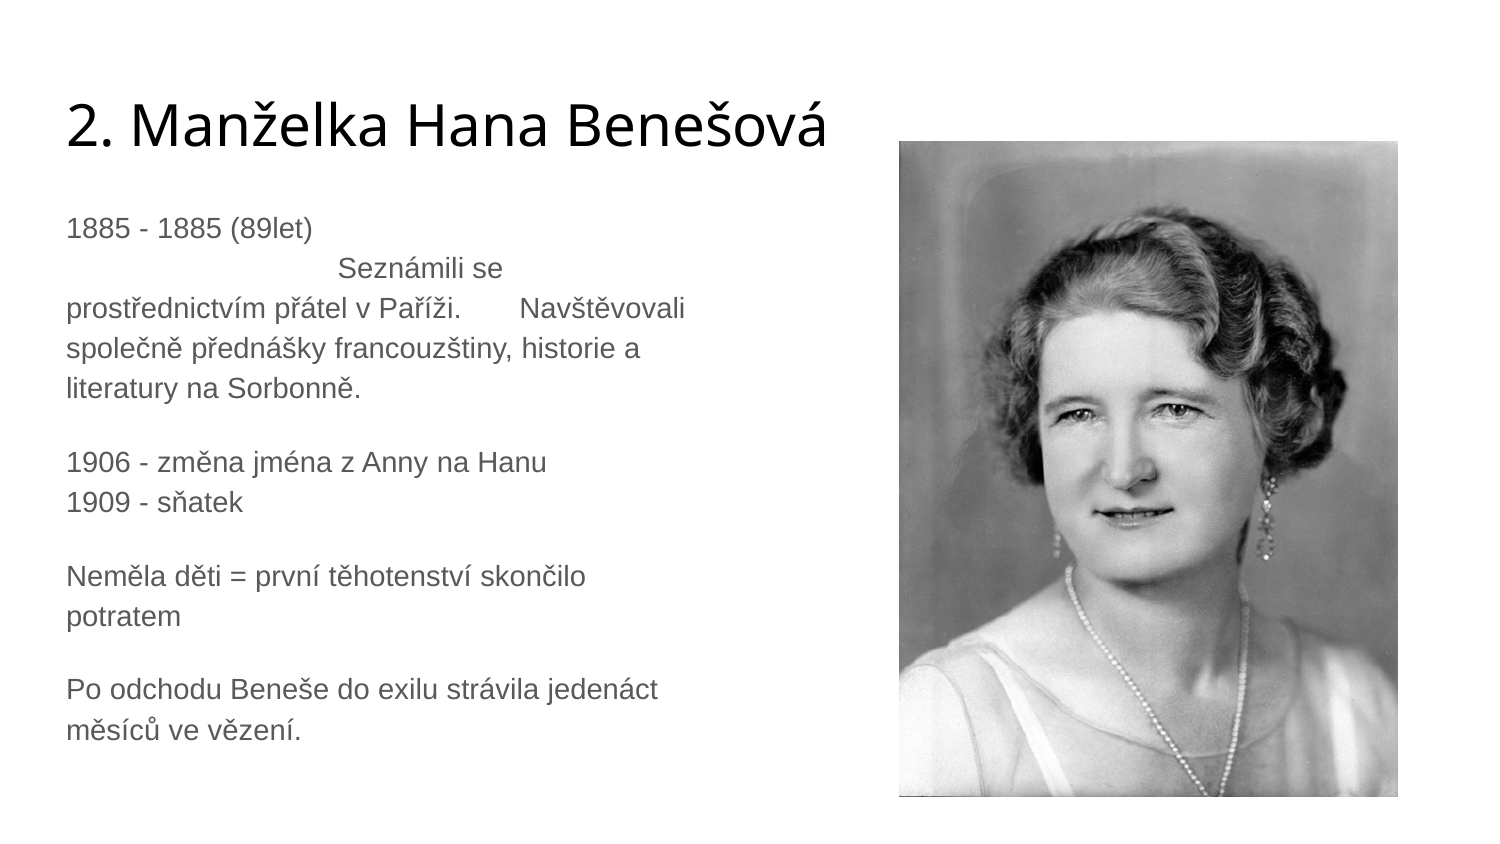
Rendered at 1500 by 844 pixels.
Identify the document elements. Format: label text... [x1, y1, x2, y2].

list 1885 - 1885 (89let) Seznámili se prostřednictvím přátel v Paříži. Navštěvovali společně přednášky francouzštiny, historie a literatury na Sorbonně. 1906 - změna jména z Anny na Hanu 1909 - sňatek Neměla děti = první těhotenství skončilo potratem Po odchodu Beneše do exilu strávila jedenáct měsíců ve vězení. [50, 188, 708, 750]
picture [898, 141, 1399, 797]
title 2. Manželka Hana Benešová [50, 72, 1450, 168]
